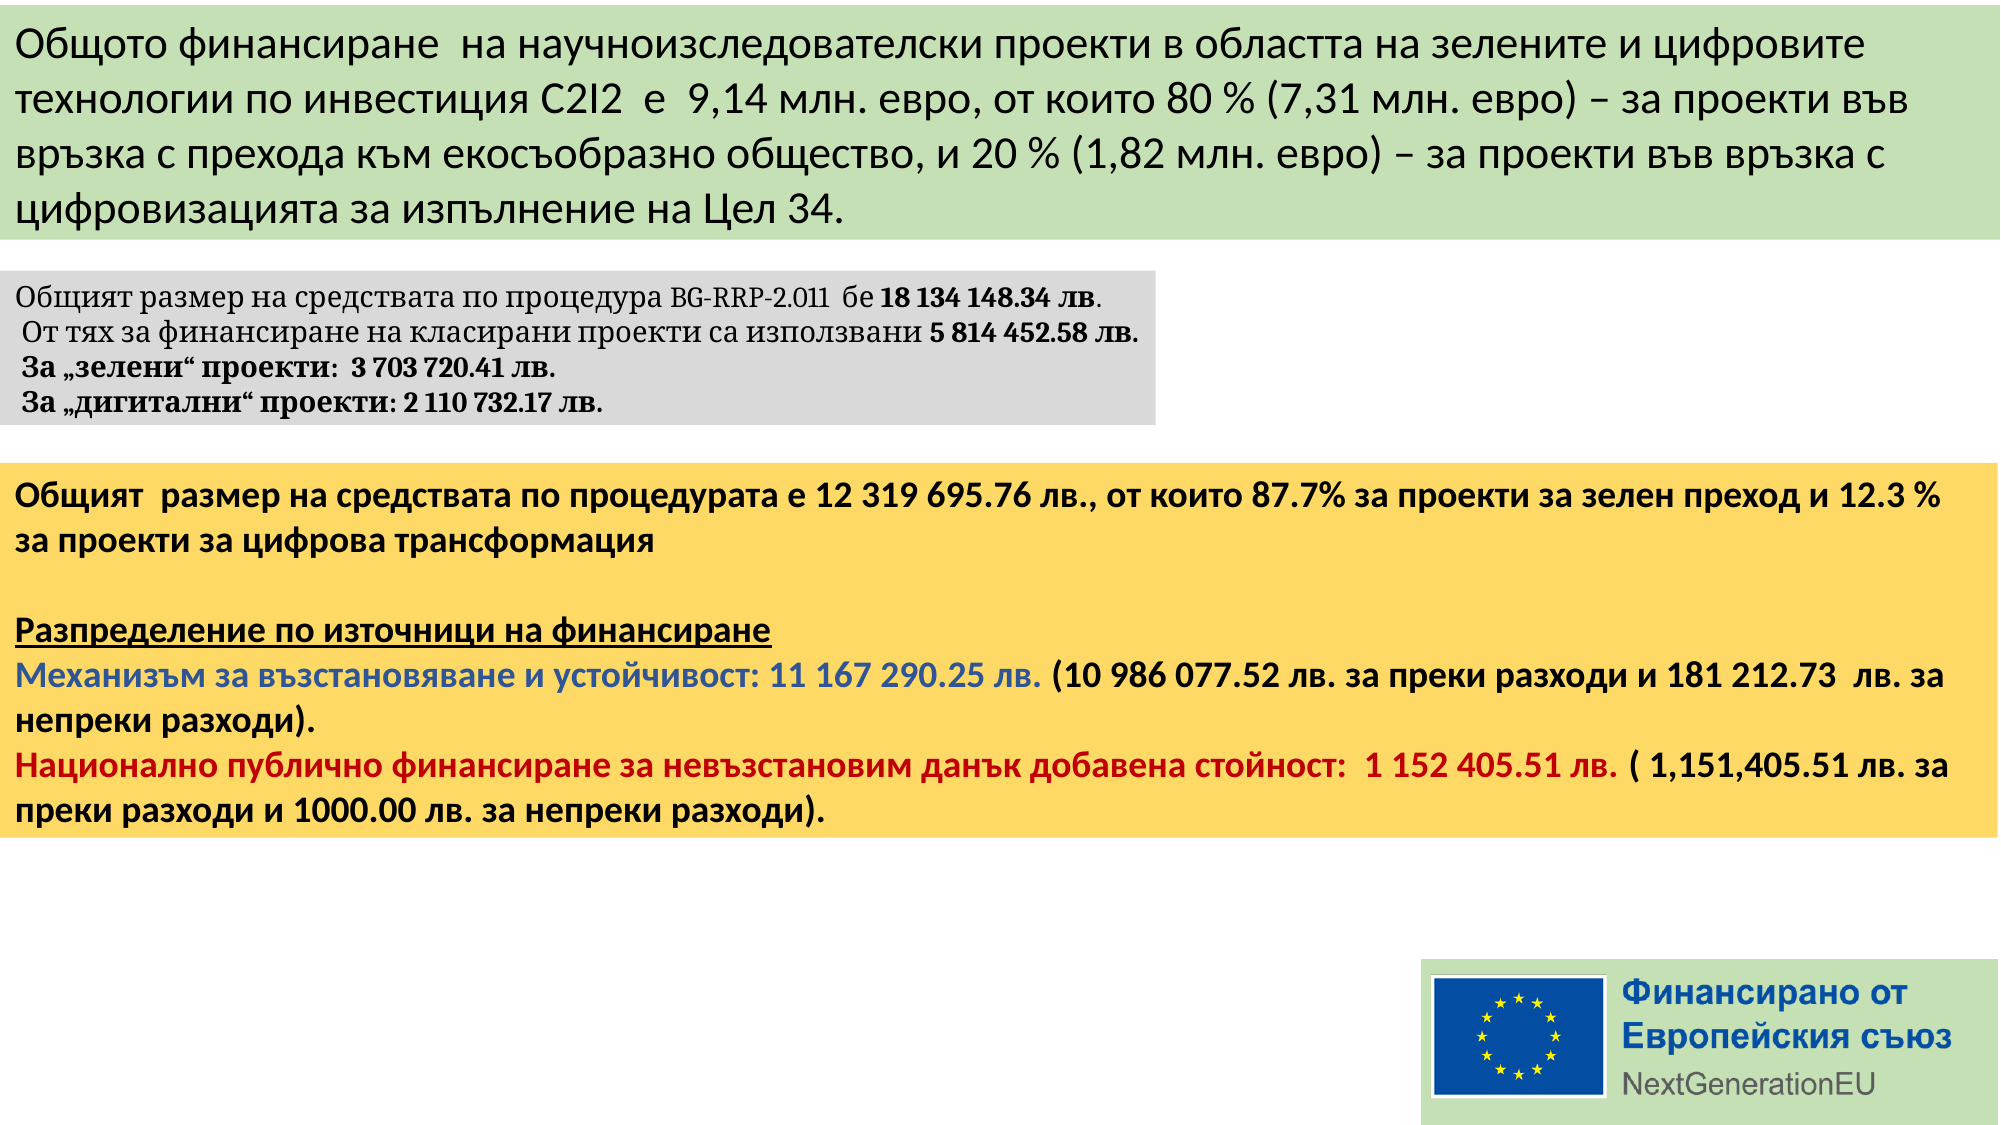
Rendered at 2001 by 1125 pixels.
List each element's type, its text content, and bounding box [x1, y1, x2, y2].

text_box Общият размер на средствата по процедура BG-RRP-2.011 бе 18 134 148.34 лв. От тях за финансиране на класирани проекти са използвани 5 814 452.58 лв. За „зелени“ проекти: 3 703 720.41 лв. За „дигитални“ проекти: 2 110 732.17 лв. [0, 270, 1156, 426]
text_box Общото финансиране на научноизследователски проекти в областта на зелените и цифровите технологии по инвестиция C2I2 e 9,14 млн. евро, от които 80 % (7,31 млн. евро) – за проекти във връзка с прехода към екосъобразно общество, и 20 % (1,82 млн. евро) – за проекти във връзка с цифровизацията за изпълнение на Цел 34. [0, 5, 2000, 240]
picture [1421, 959, 1998, 1125]
text_box Общият размер на средствата по процедурата е 12 319 695.76 лв., от които 87.7% за проекти за зелен преход и 12.3 % за проекти за цифрова трансформация Разпределение по източници на финансиране Механизъм за възстановяване и устойчивост: 11 167 290.25 лв. (10 986 077.52 лв. за преки разходи и 181 212.73 лв. за непреки разходи). Национално публично финансиране за невъзстановим данък добавена стойност: 1 152 405.51 лв. ( 1,151,405.51 лв. за преки разходи и 1000.00 лв. за непреки разходи). [0, 462, 1998, 838]
